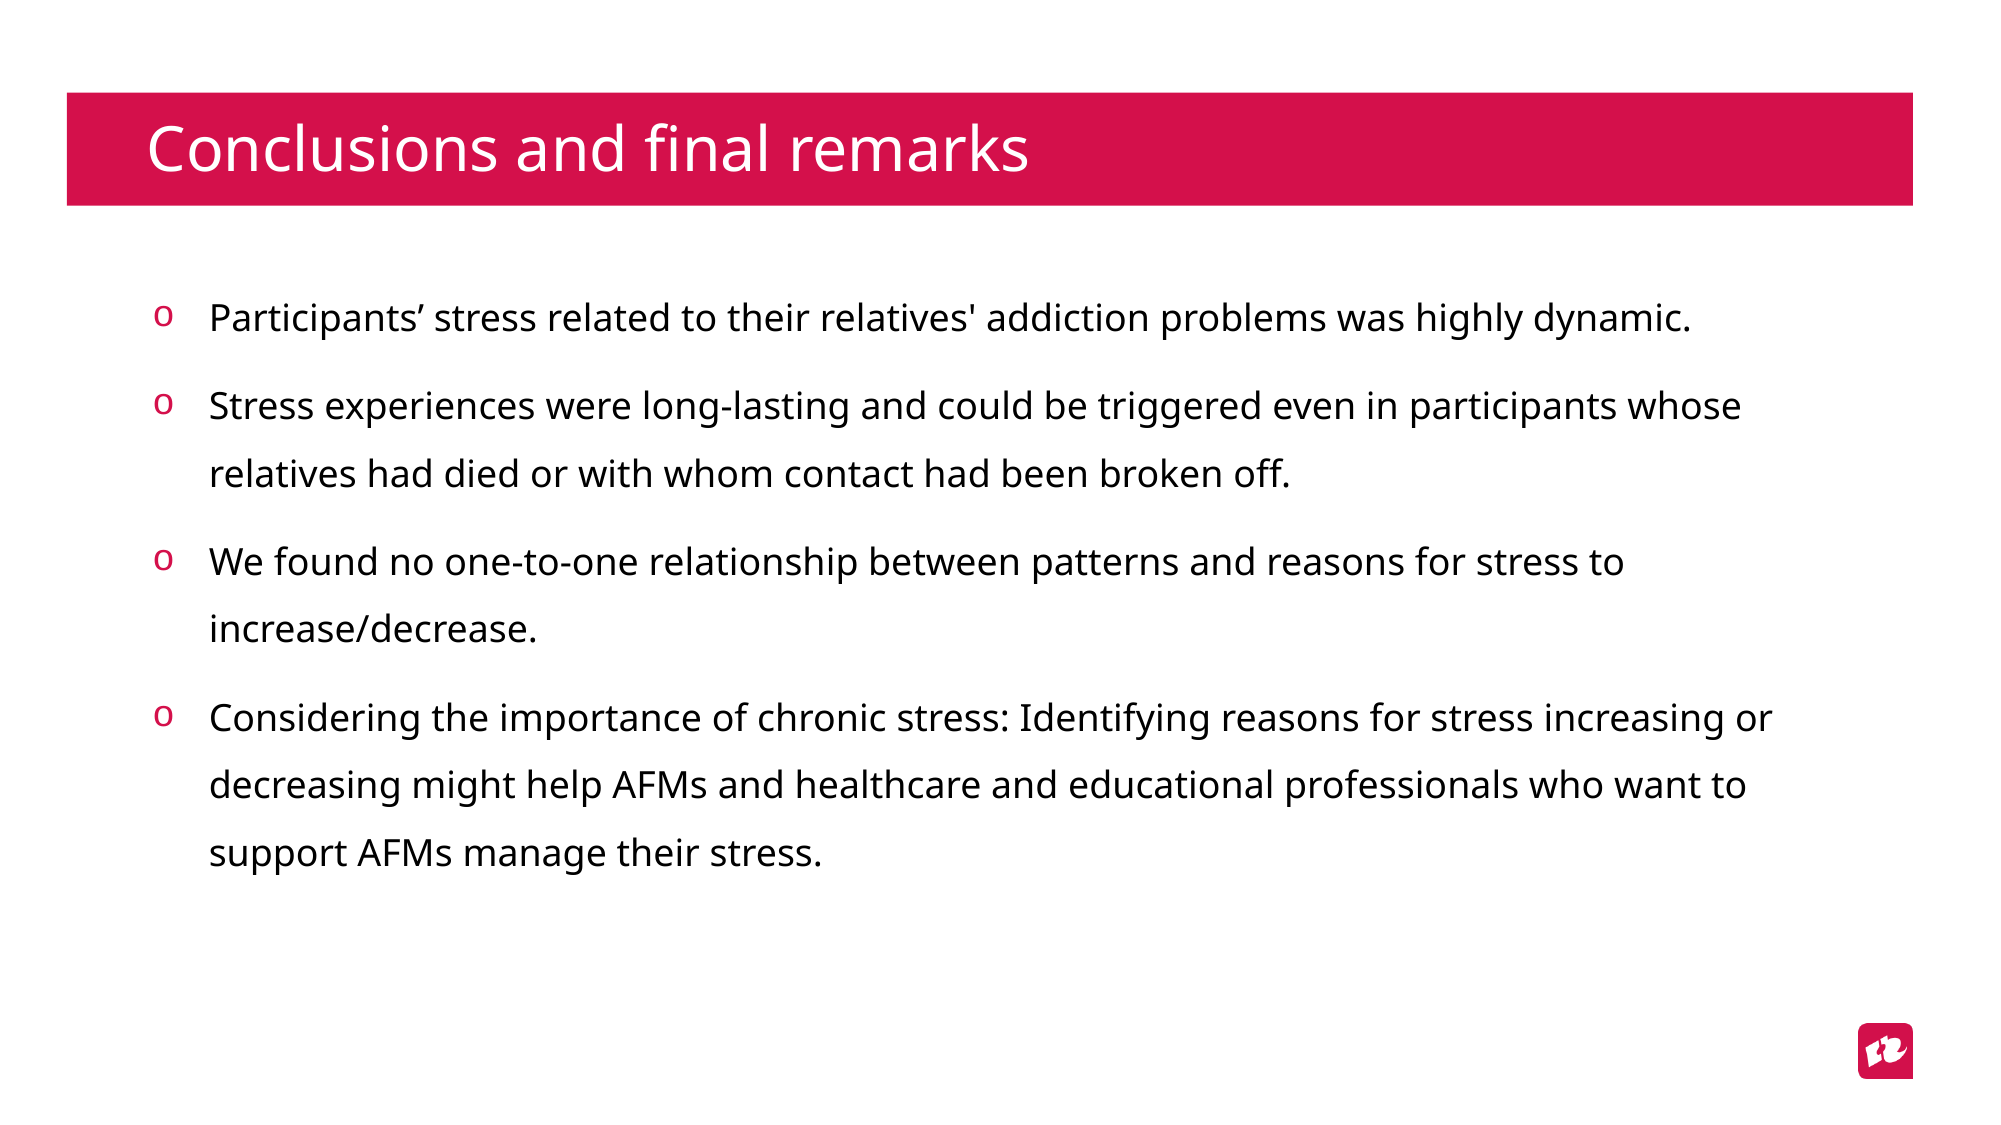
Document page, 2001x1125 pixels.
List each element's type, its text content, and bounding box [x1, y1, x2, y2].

title Conclusions and final remarks [131, 92, 1857, 211]
list Participants’ stress related to their relatives' addiction problems was highly dynamic. Stress experiences were long-lasting and could be triggered even in participants whose relatives had died or with whom contact had been broken off. We found no one-to-one relationship between patterns and reasons for stress to increase/decrease. Considering the importance of chronic stress: Identifying reasons for stress increasing or decreasing might help AFMs and healthcare and educational professionals who want to support AFMs manage their stress. [137, 263, 1863, 993]
picture [1858, 1023, 1913, 1079]
